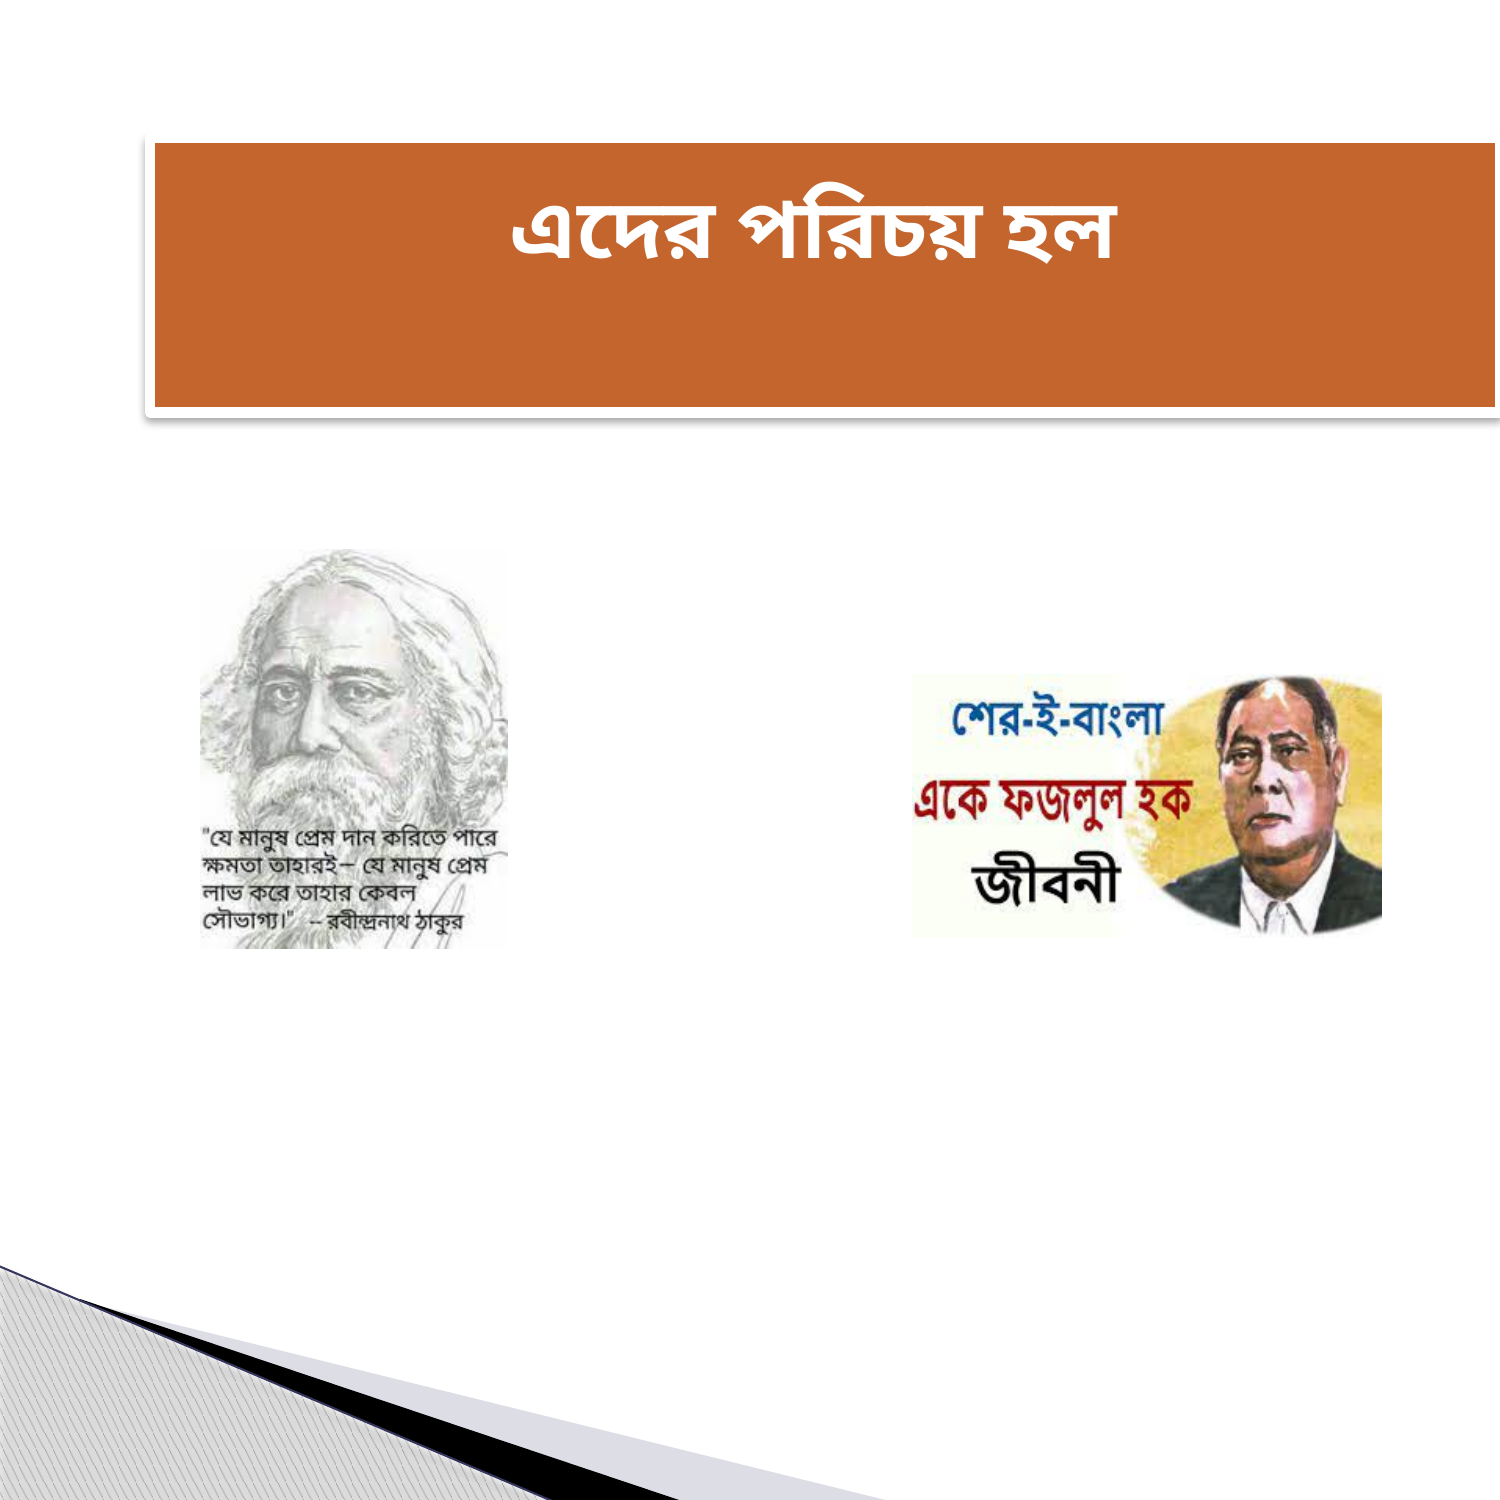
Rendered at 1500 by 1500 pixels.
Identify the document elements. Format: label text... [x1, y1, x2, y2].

title এদের পরিচয় হল [145, 132, 1500, 418]
picture [199, 549, 508, 949]
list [912, 674, 1382, 938]
